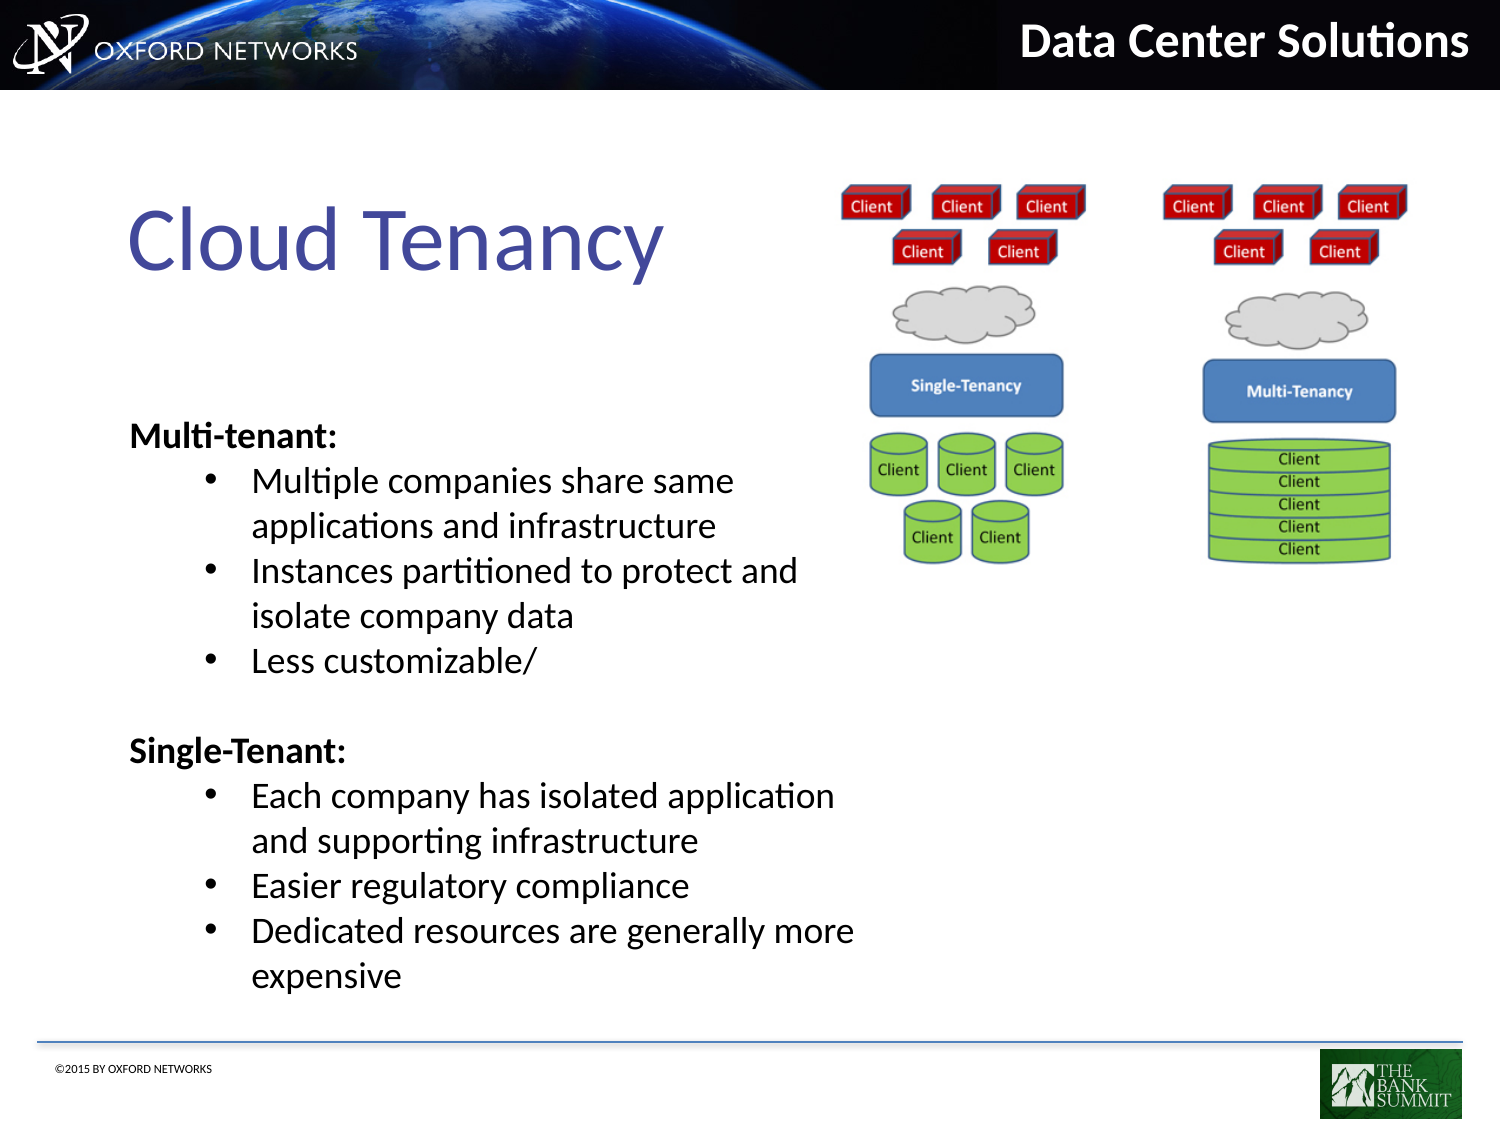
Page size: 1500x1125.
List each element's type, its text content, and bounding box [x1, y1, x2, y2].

title Cloud Tenancy [112, 188, 829, 280]
picture [1320, 1049, 1463, 1119]
text_box Multi-tenant: Multiple companies share same applications and infrastructure Instances partitioned to protect and isolate company data Less customizable/ Single-Tenant: Each company has isolated application and supporting infrastructure Easier regulatory compliance Dedicated resources are generally more expensive [114, 1049, 915, 1094]
text_box Multi-tenant: Multiple companies share same applications and infrastructure Instances partitioned to protect and isolate company data Less customizable/ Single-Tenant: Each company has isolated application and supporting infrastructure Easier regulatory compliance Dedicated resources are generally more expensive [114, 403, 915, 1040]
text_box ©2015 BY OXFORD NETWORKS [39, 1053, 114, 1084]
picture [0, 0, 1500, 91]
picture [834, 169, 1418, 580]
